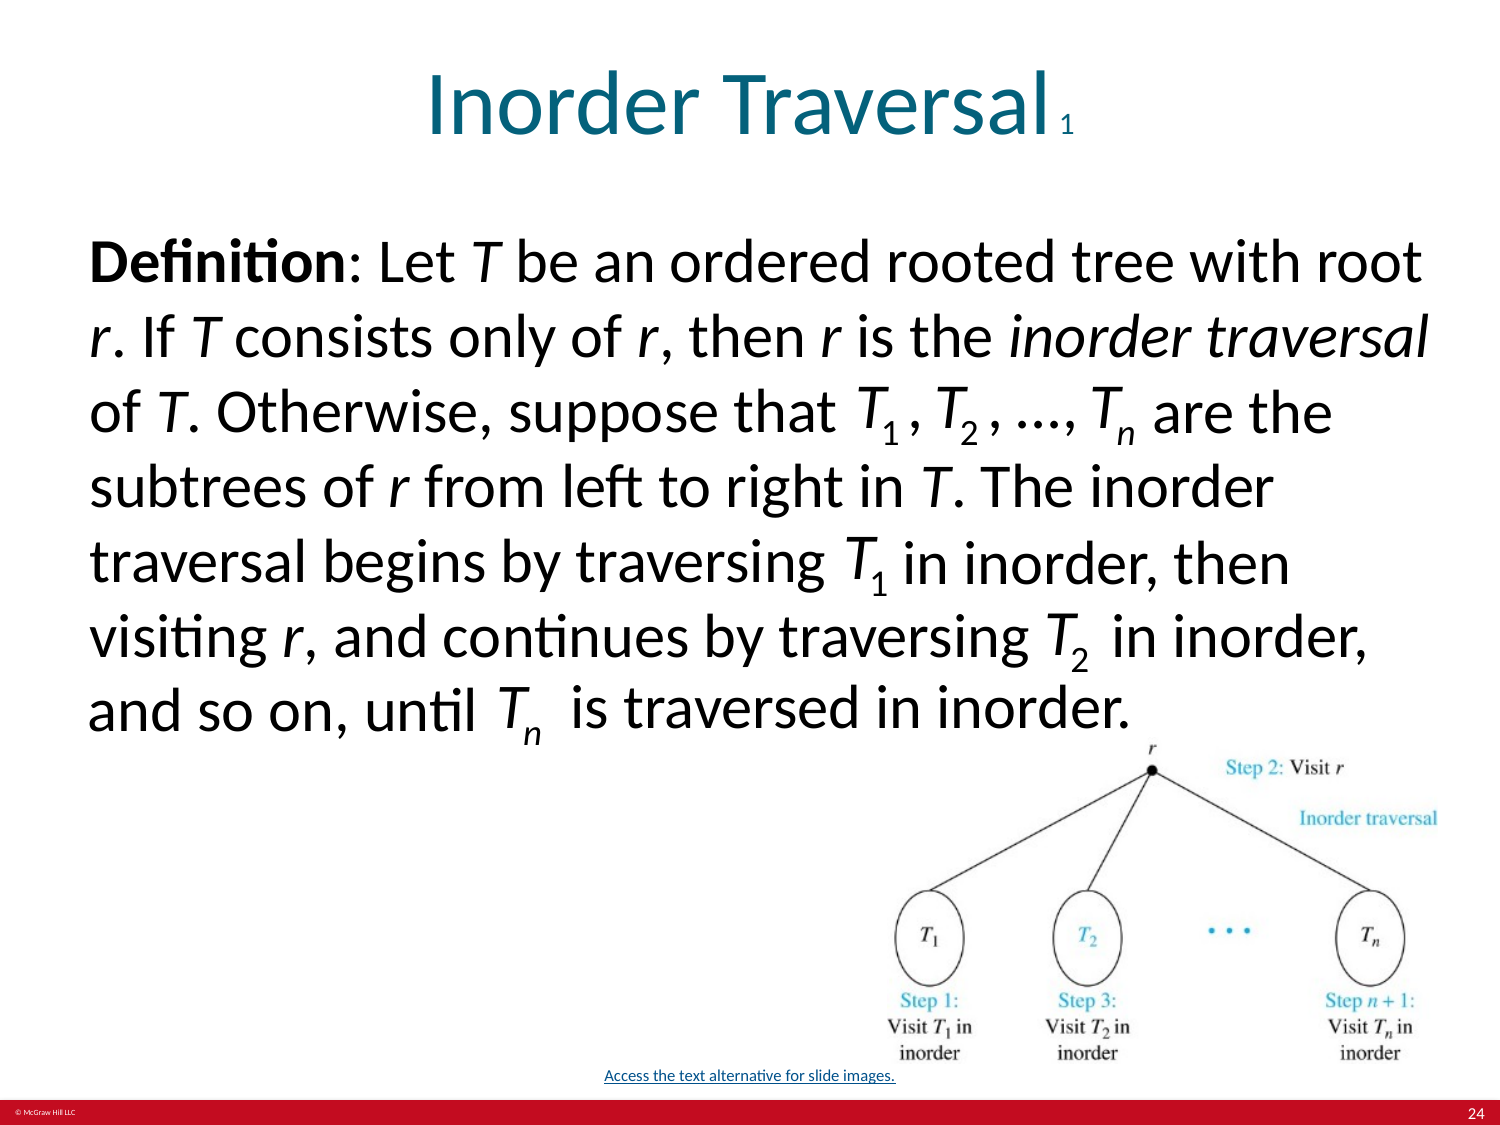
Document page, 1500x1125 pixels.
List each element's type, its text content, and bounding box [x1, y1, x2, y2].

text_box 24 [1424, 1099, 1500, 1125]
list in inorder, [1096, 587, 1389, 676]
list visiting r, and continues by traversing [75, 587, 1096, 664]
list subtrees of r from left to right in T. The inorder traversal begins by traversing [75, 437, 1475, 594]
title Inorder Traversal 1 [0, 0, 1500, 195]
picture [887, 737, 1438, 1064]
list in inorder, then [900, 514, 1344, 587]
list Access the text alternative for slide images. [568, 1062, 932, 1088]
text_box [837, 513, 898, 613]
list is traversed in inorder. [555, 658, 1169, 764]
list are the [1147, 363, 1390, 437]
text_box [1038, 590, 1104, 689]
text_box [490, 664, 555, 761]
list and so on, until [72, 661, 505, 763]
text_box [849, 364, 1151, 462]
list Definition: Let T be an ordered rooted tree with root r. If T consists only of r, then r is the inorder traversal of T. Otherwise, suppose that [75, 212, 1463, 437]
